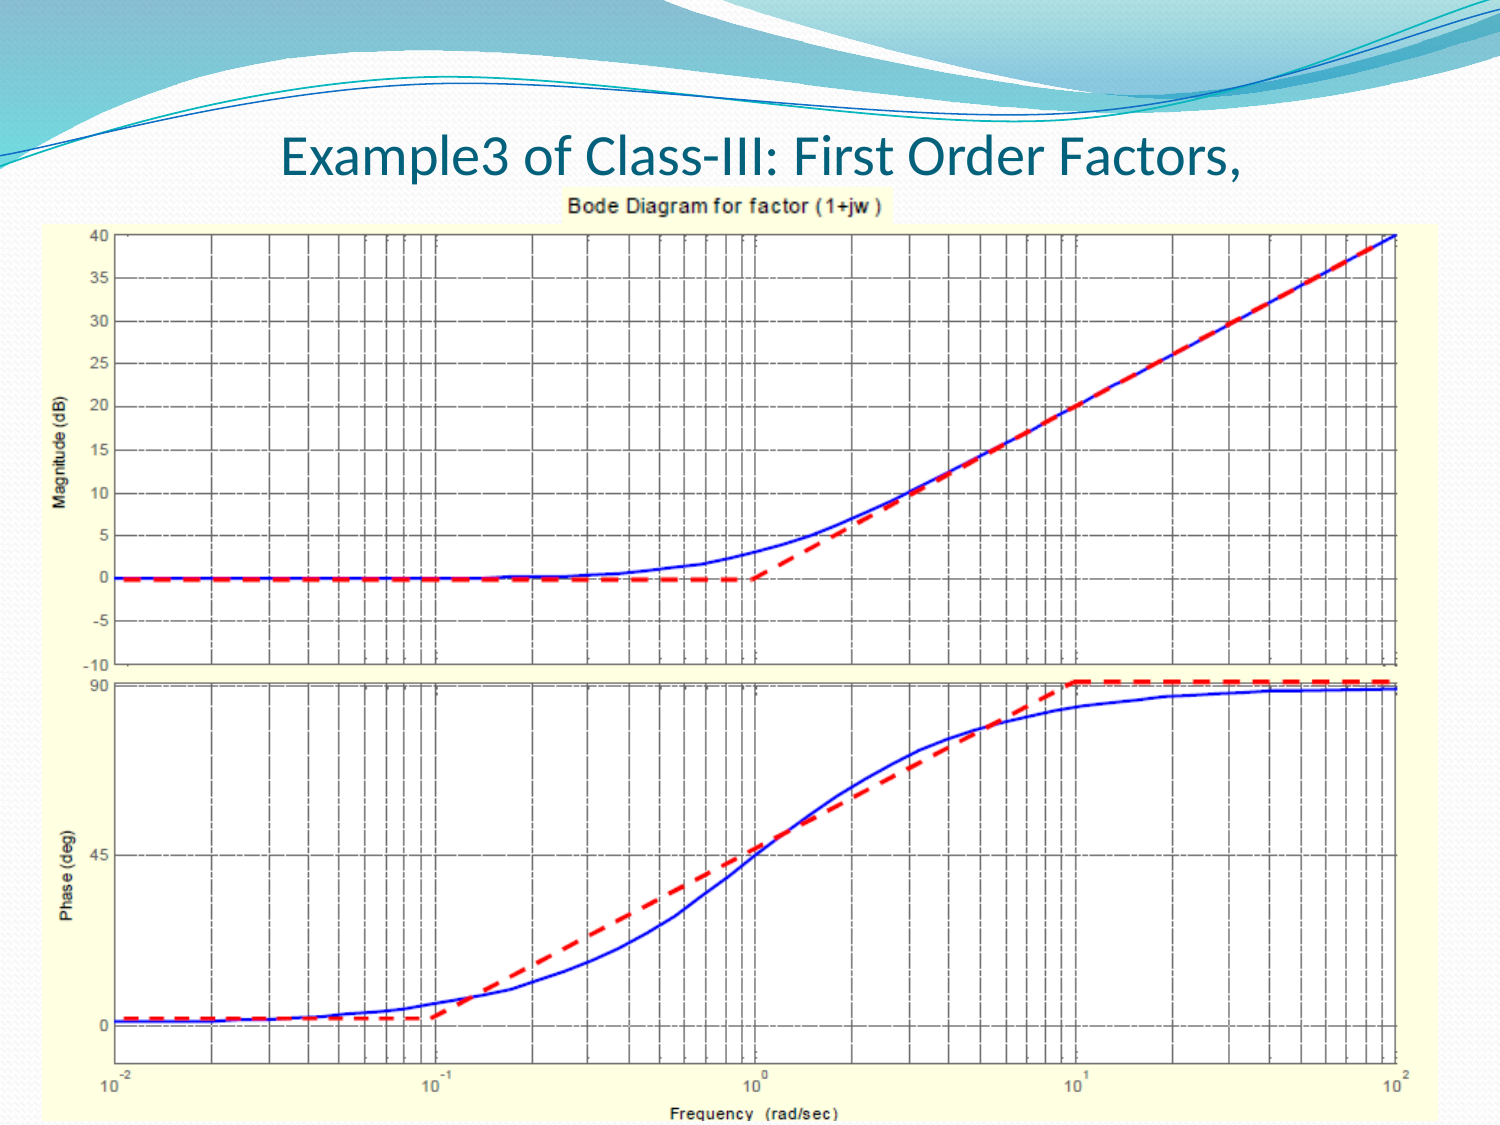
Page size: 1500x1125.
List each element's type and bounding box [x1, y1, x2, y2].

picture [42, 187, 1438, 1121]
